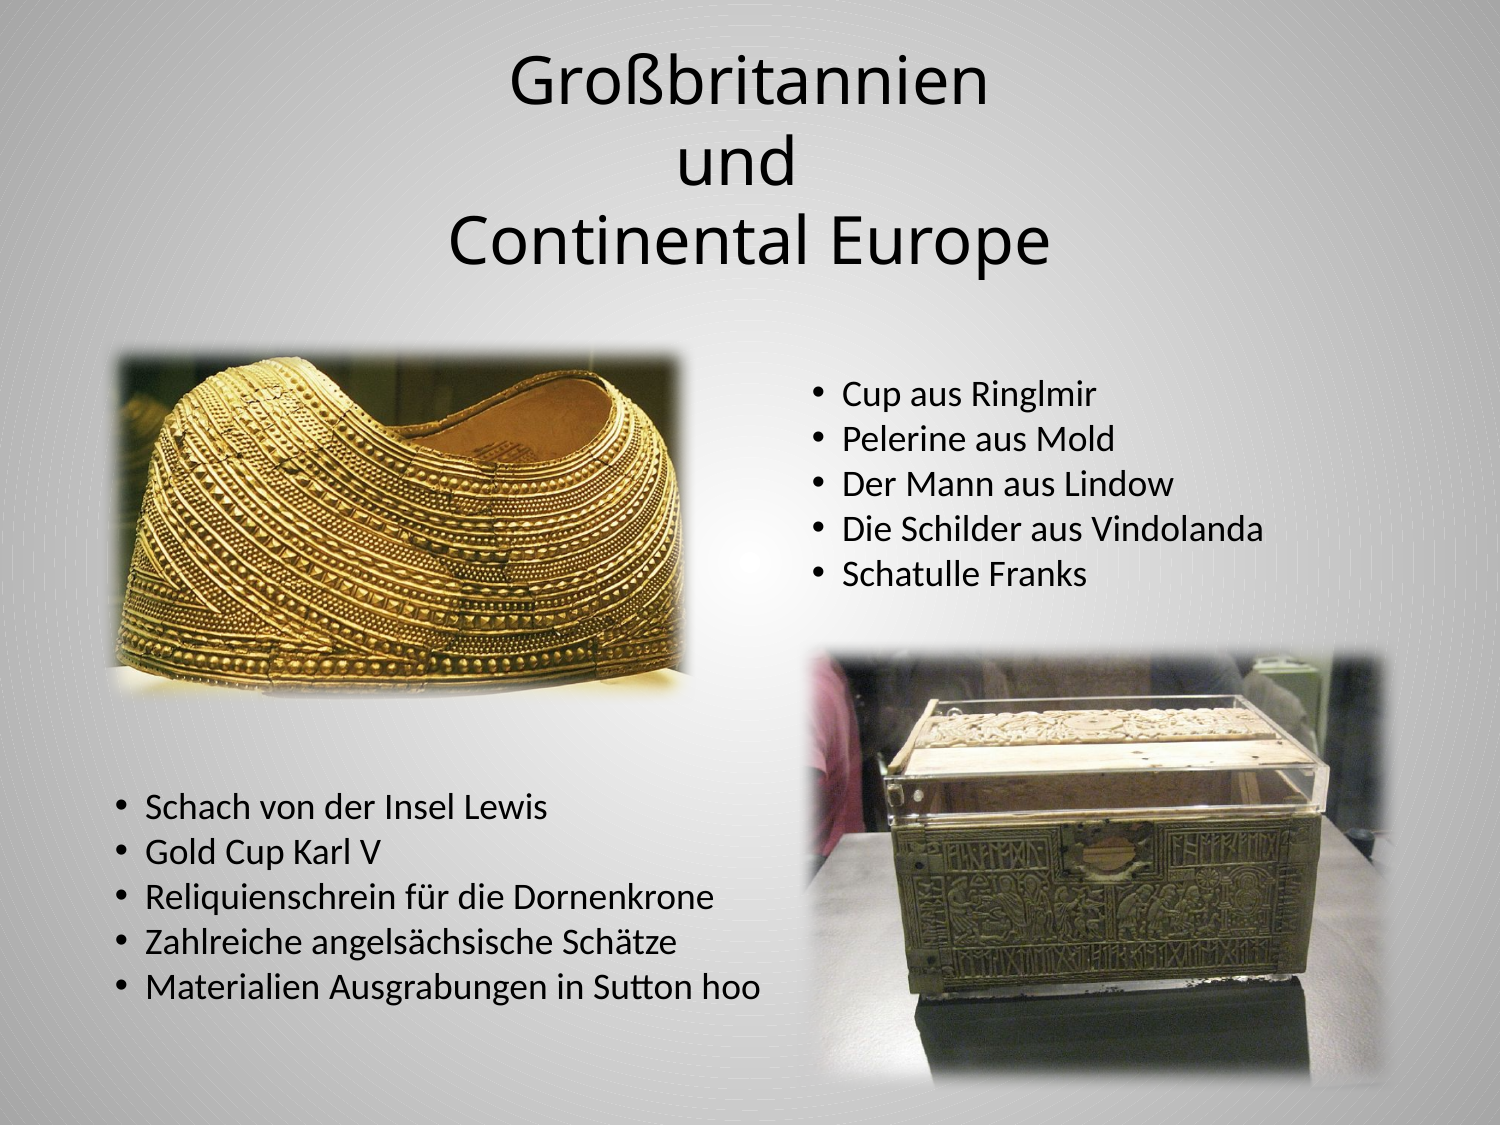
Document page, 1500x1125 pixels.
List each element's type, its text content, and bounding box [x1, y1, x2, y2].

picture [796, 639, 1400, 1092]
text_box Cup aus Ringlmir Pelerine aus Mold Der Mann aus Lindow Die Schilder aus Vindolanda Schatulle Franks [797, 361, 1430, 602]
picture [100, 337, 697, 706]
text_box Großbritannien und Continental Europe [0, 30, 1500, 286]
text_box Schach von der Insel Lewis Gold Cup Karl V Reliquienschrein für die Dornenkrone Zahlreiche angelsächsische Schätze Materialien Ausgrabungen in Sutton hoo [100, 775, 791, 1015]
